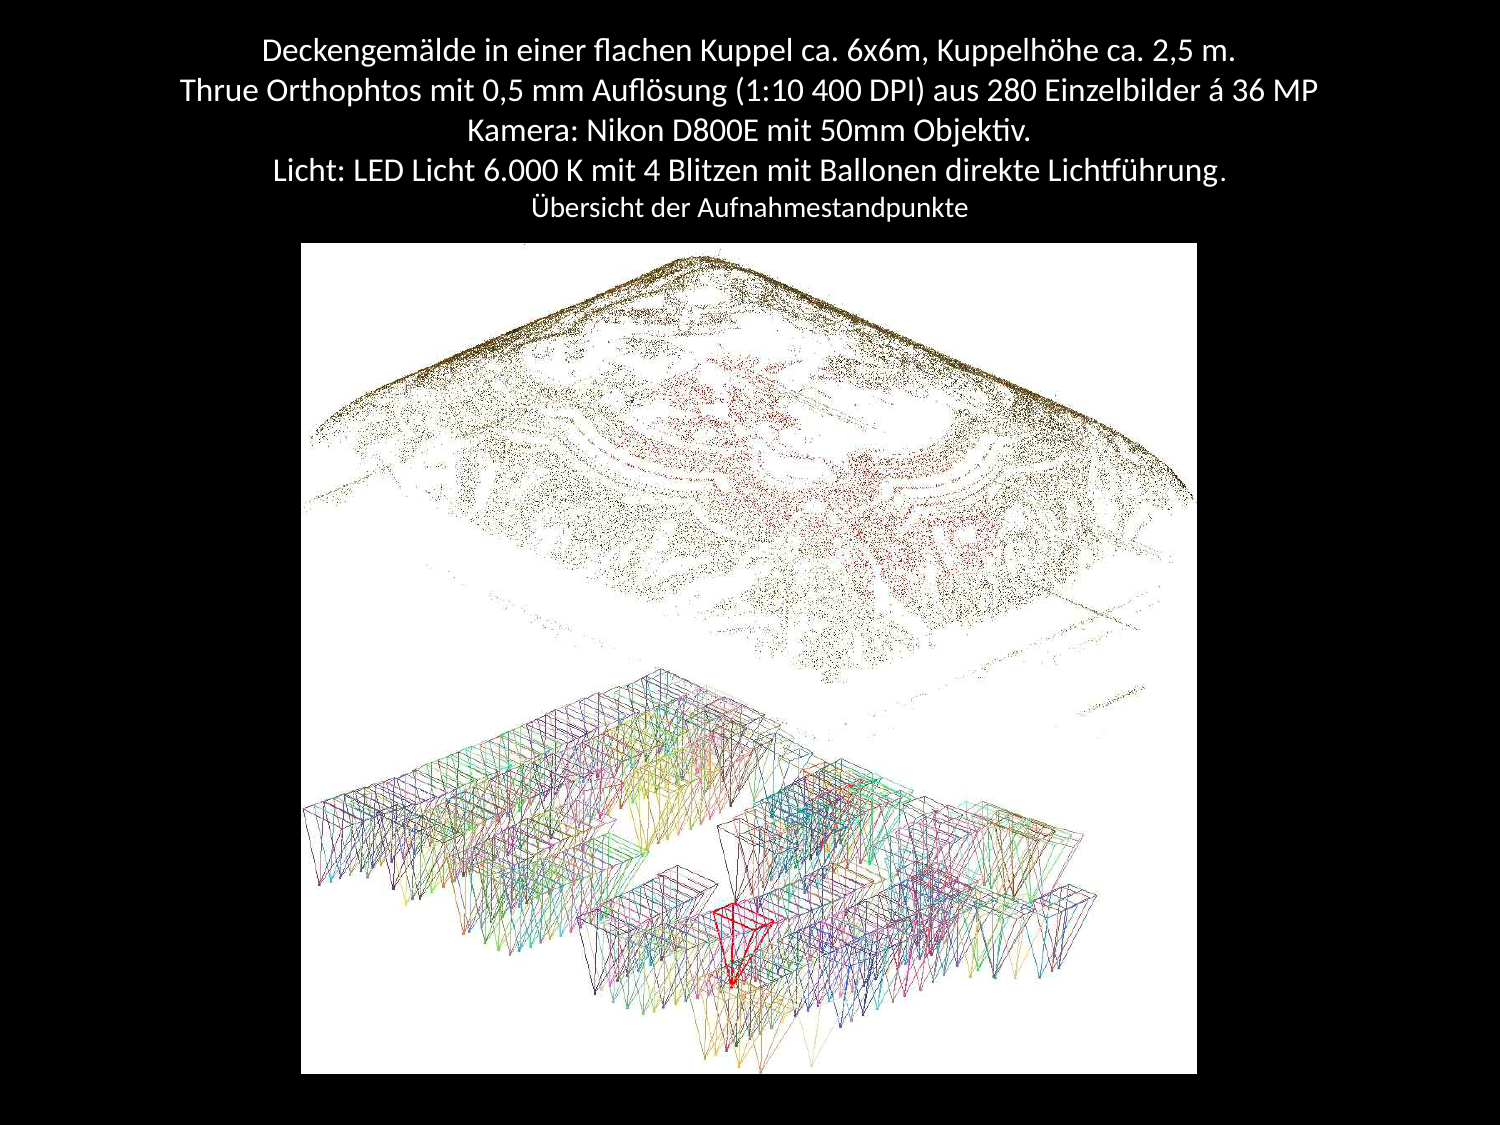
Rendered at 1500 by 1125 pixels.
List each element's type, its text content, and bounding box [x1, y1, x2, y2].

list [300, 243, 1197, 1074]
title Deckengemälde in einer flachen Kuppel ca. 6x6m, Kuppelhöhe ca. 2,5 m. Thrue Orthophtos mit 0,5 mm Auflösung (1:10 400 DPI) aus 280 Einzelbilder á 36 MP Kamera: Nikon D800E mit 50mm Objektiv. Licht: LED Licht 6.000 K mit 4 Blitzen mit Ballonen direkte Lichtführung. Übersicht der Aufnahmestandpunkte [75, 19, 1425, 233]
